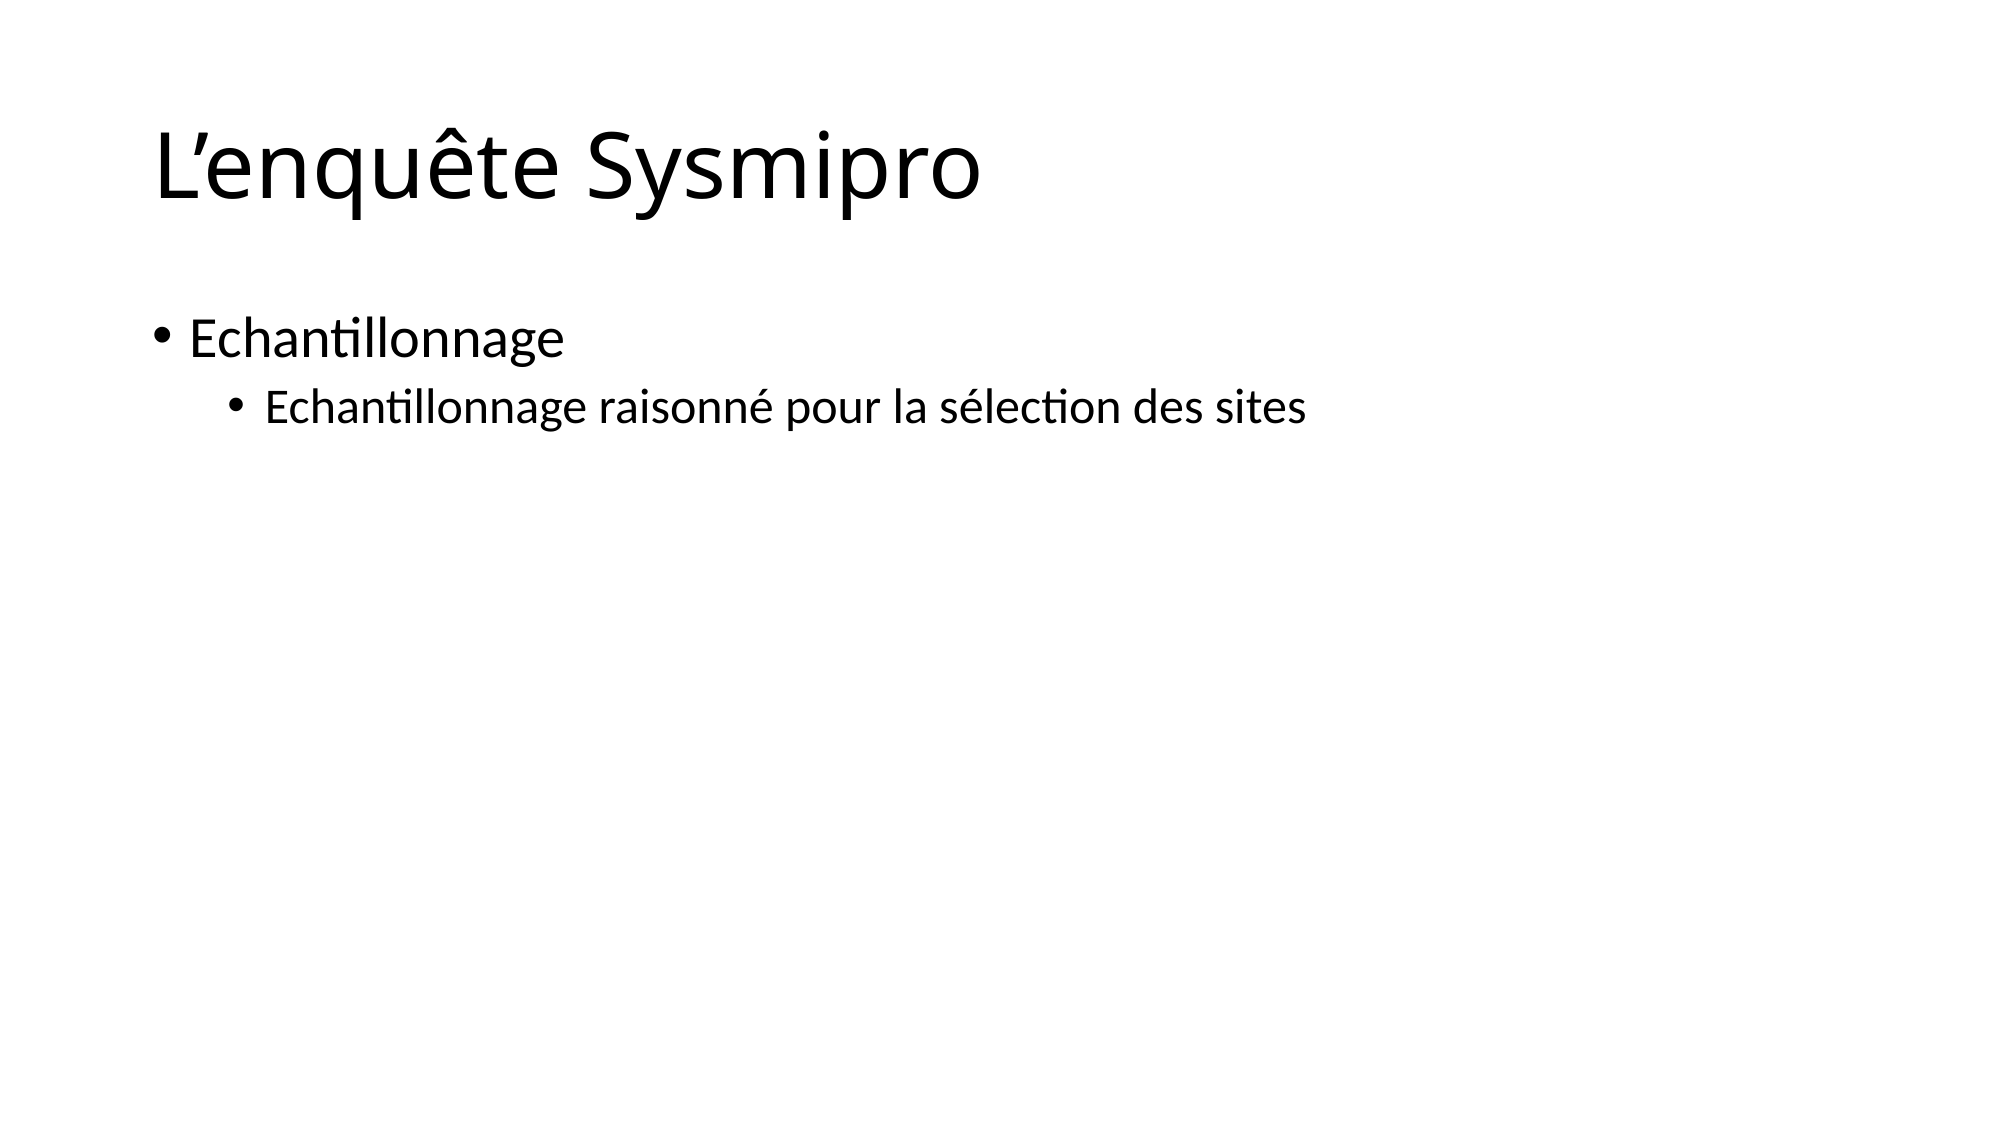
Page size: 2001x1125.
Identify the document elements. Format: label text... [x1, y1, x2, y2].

list Echantillonnage Echantillonnage raisonné pour la sélection des sites [137, 299, 1863, 1014]
title L’enquête Sysmipro [137, 59, 1863, 278]
